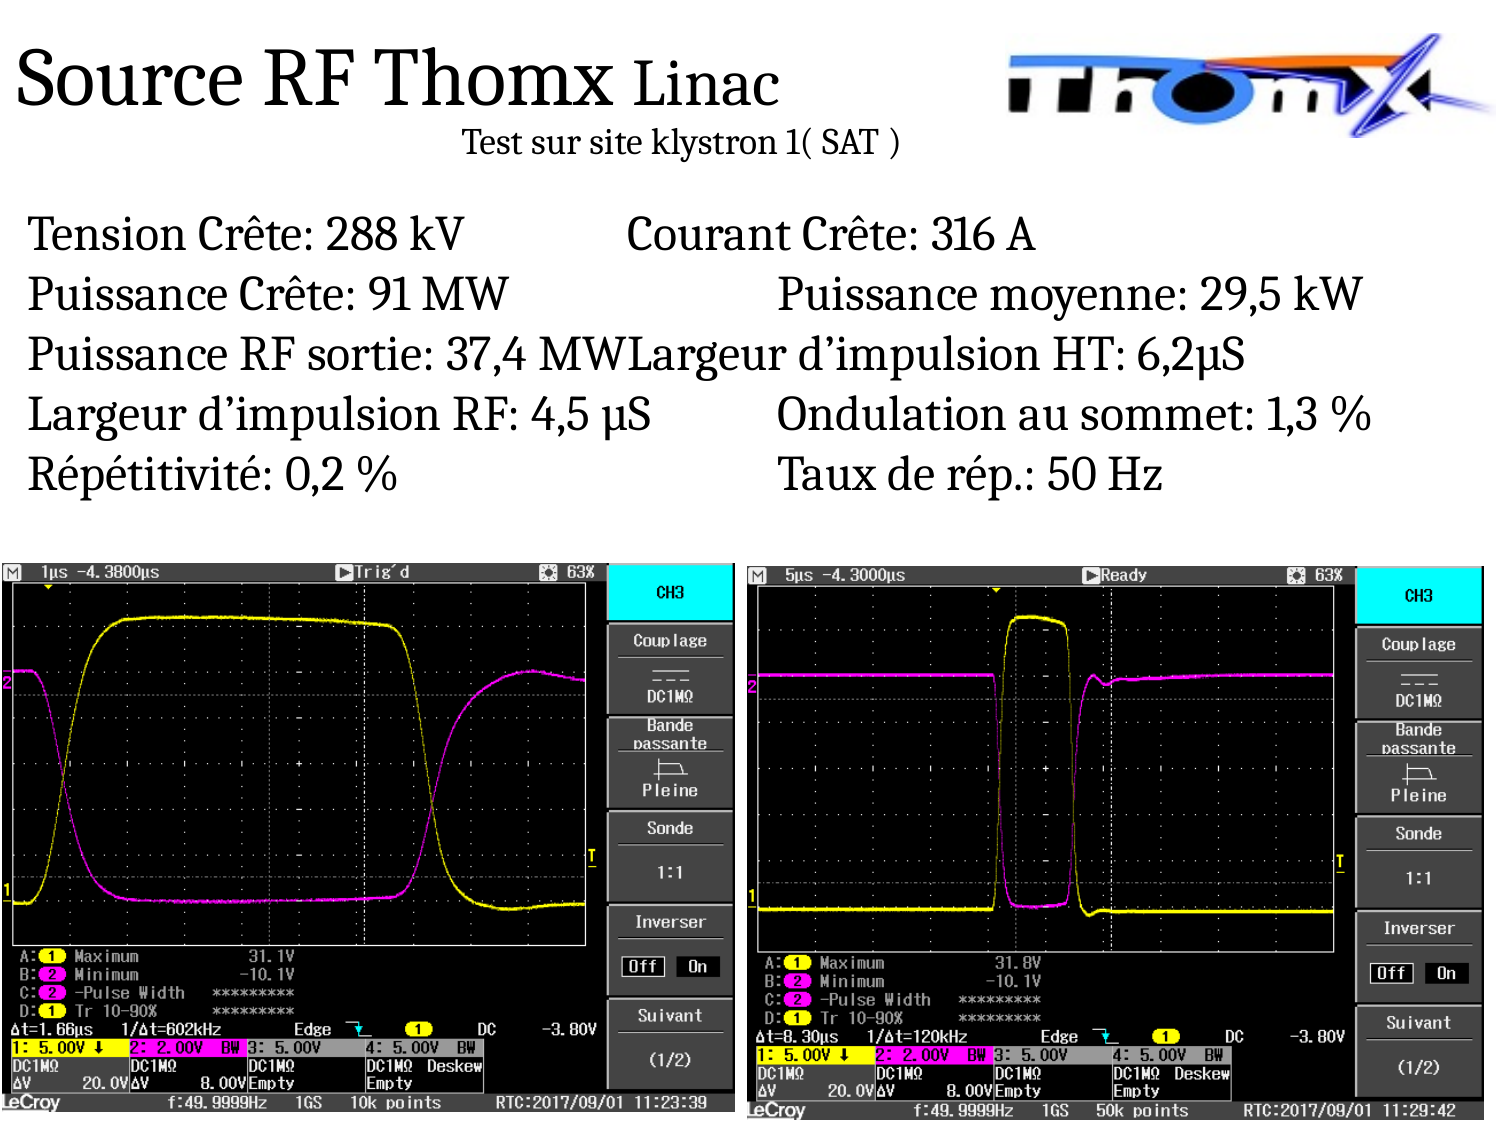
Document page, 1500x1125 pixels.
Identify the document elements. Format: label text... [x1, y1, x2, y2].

text_box Test sur site klystron 1( SAT ) [446, 109, 918, 170]
text_box Tension Crête: 288 kV Courant Crête: 316 A Puissance Crête: 91 MW Puissance moyenne: 29,5 kW Puissance RF sortie: 37,4 MW Largeur d’impulsion HT: 6,2µS Largeur d’impulsion RF: 4,5 µS Ondulation au sommet: 1,3 % Répétitivité: 0,2 % Taux de rép.: 50 Hz [12, 193, 1483, 509]
picture [2, 563, 735, 1113]
picture [1005, 32, 1496, 138]
text_box Source RF Thomx Linac [2, 14, 1500, 130]
picture [747, 566, 1485, 1120]
